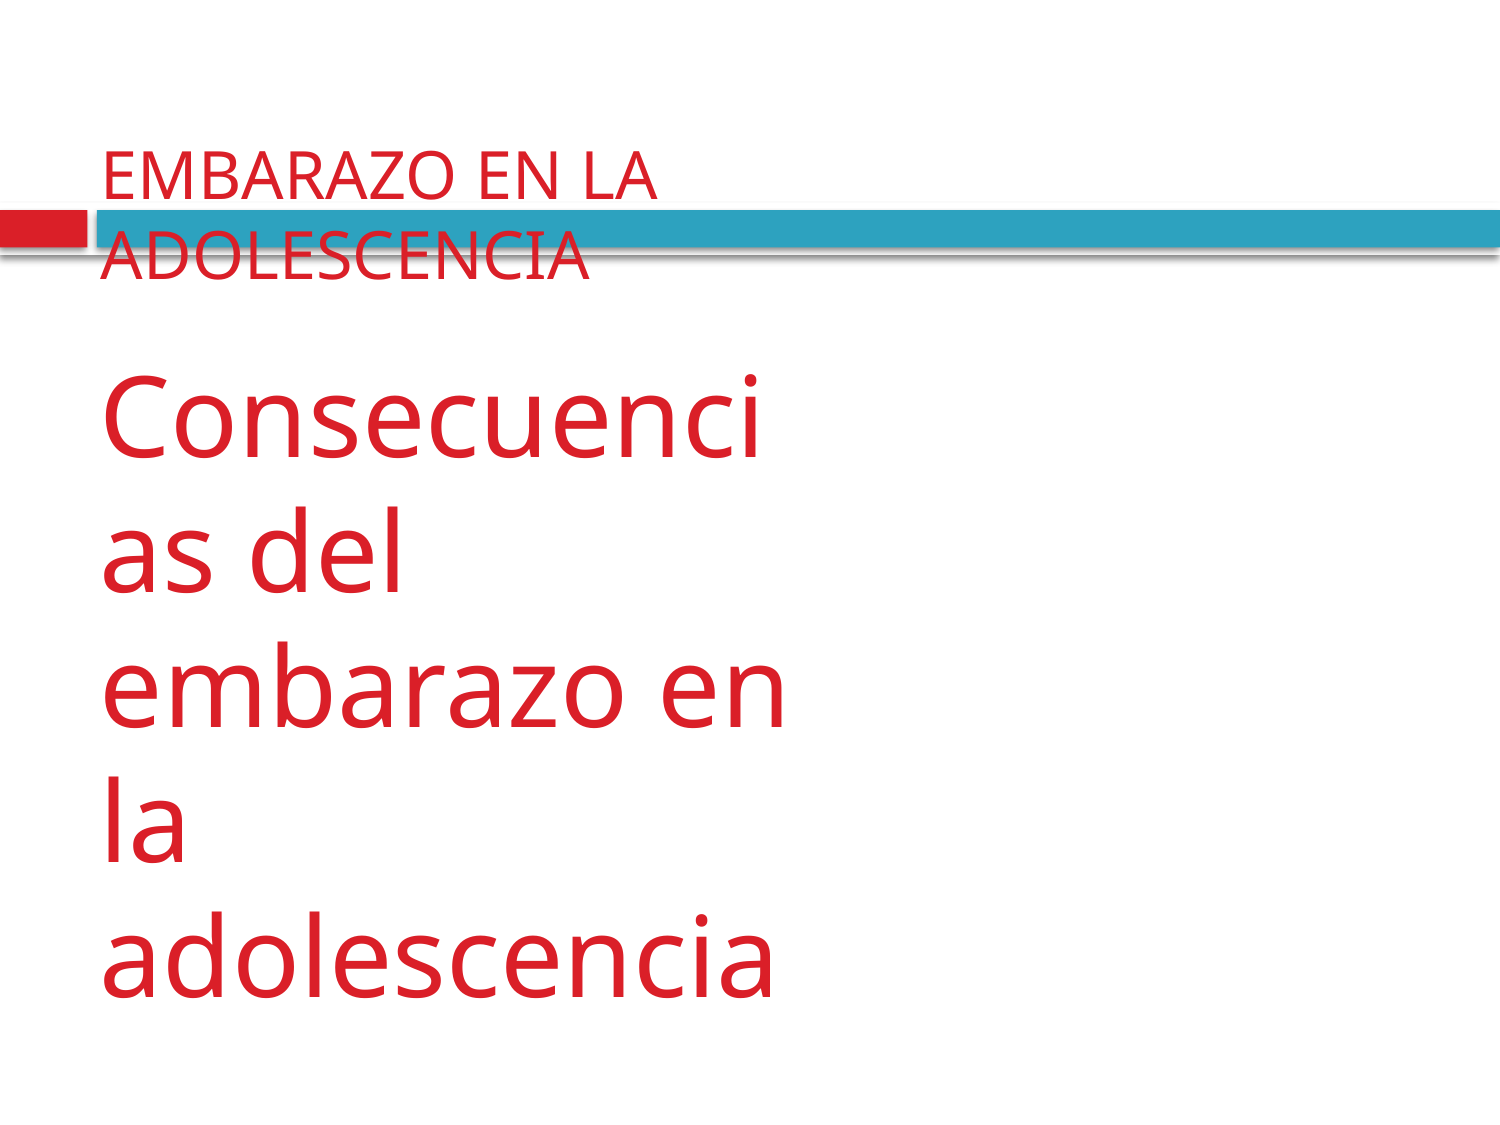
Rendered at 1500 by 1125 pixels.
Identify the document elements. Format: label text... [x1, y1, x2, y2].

text_box Consecuencias del embarazo en la adolescencia [85, 338, 817, 1125]
text_box EMBARAZO EN LA ADOLESCENCIA [86, 125, 1138, 300]
